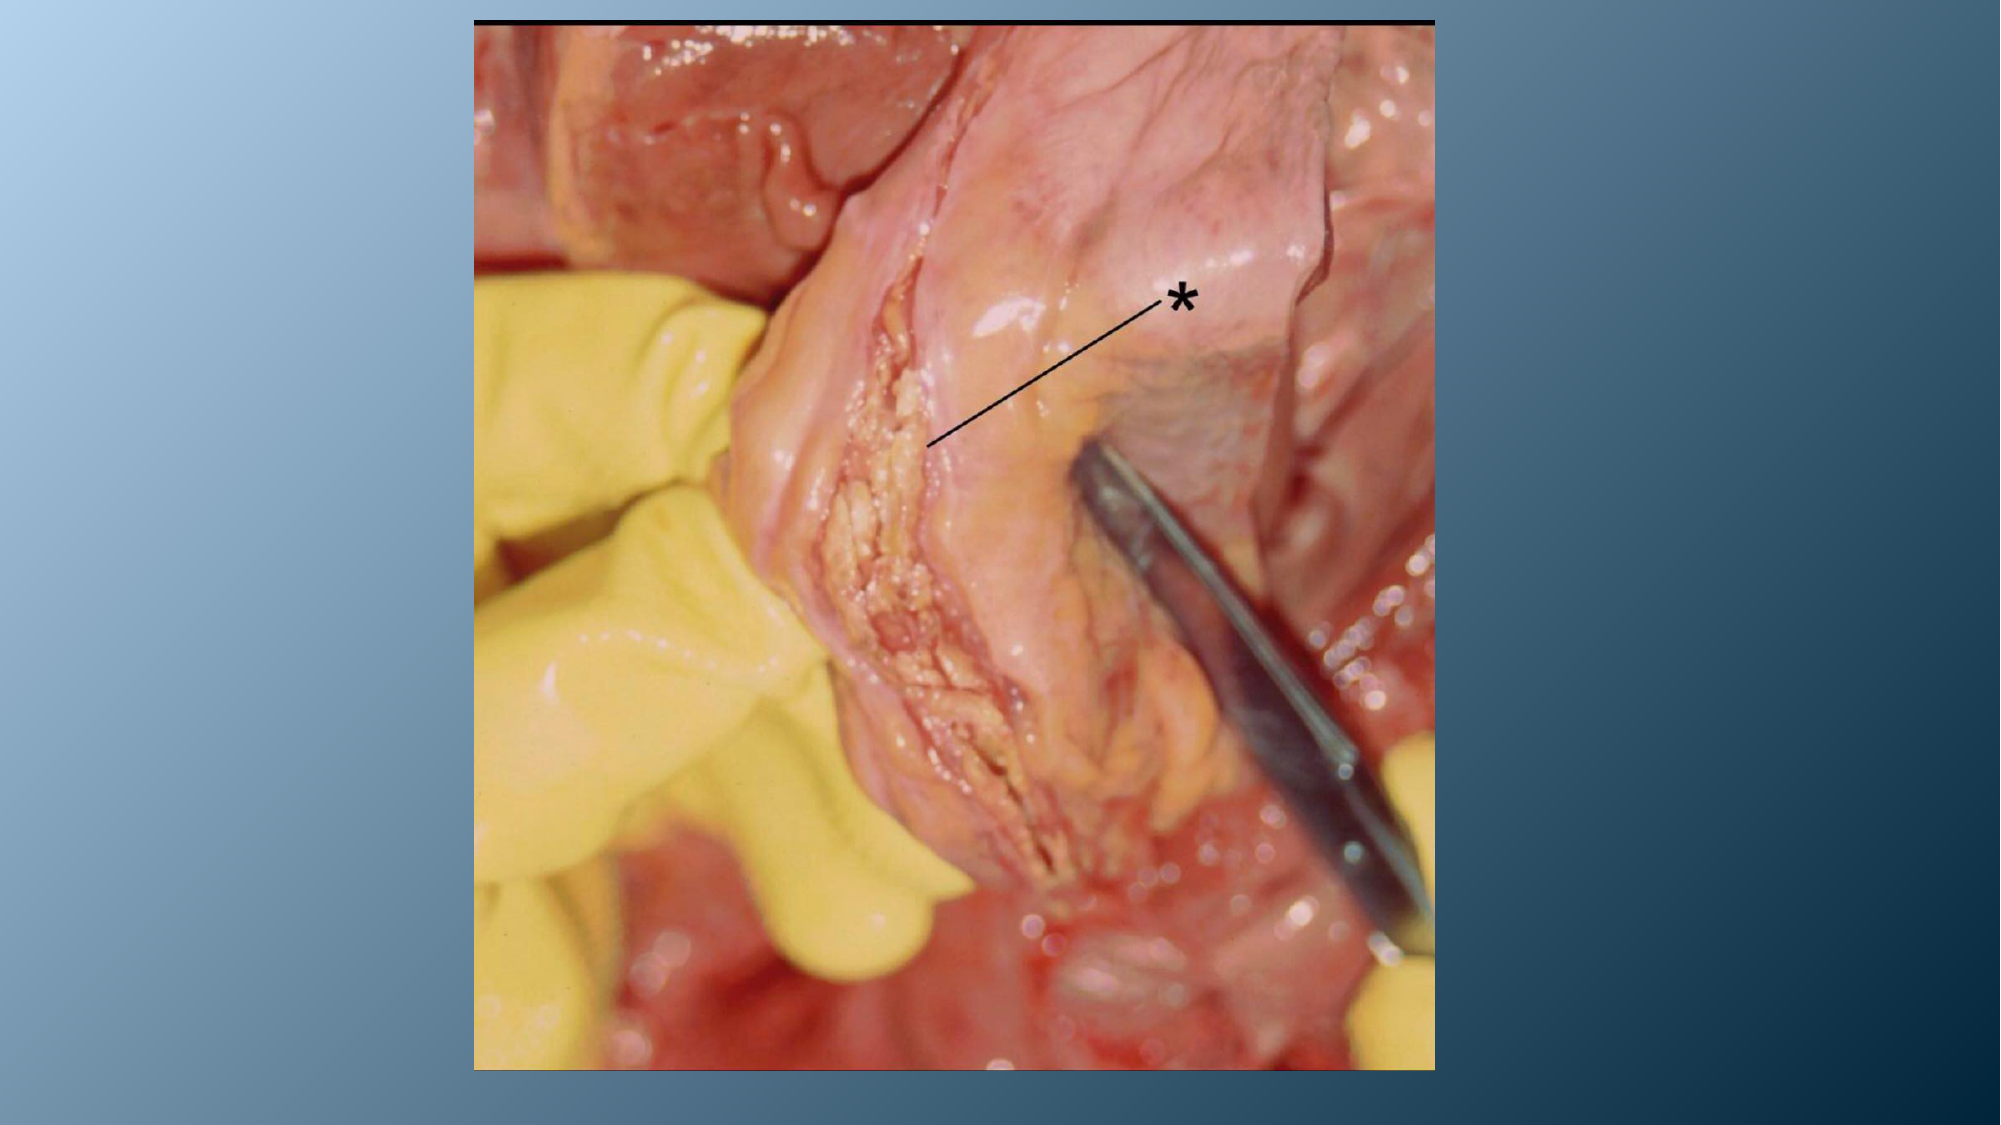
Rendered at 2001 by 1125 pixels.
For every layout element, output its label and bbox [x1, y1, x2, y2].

list [474, 20, 1435, 1071]
